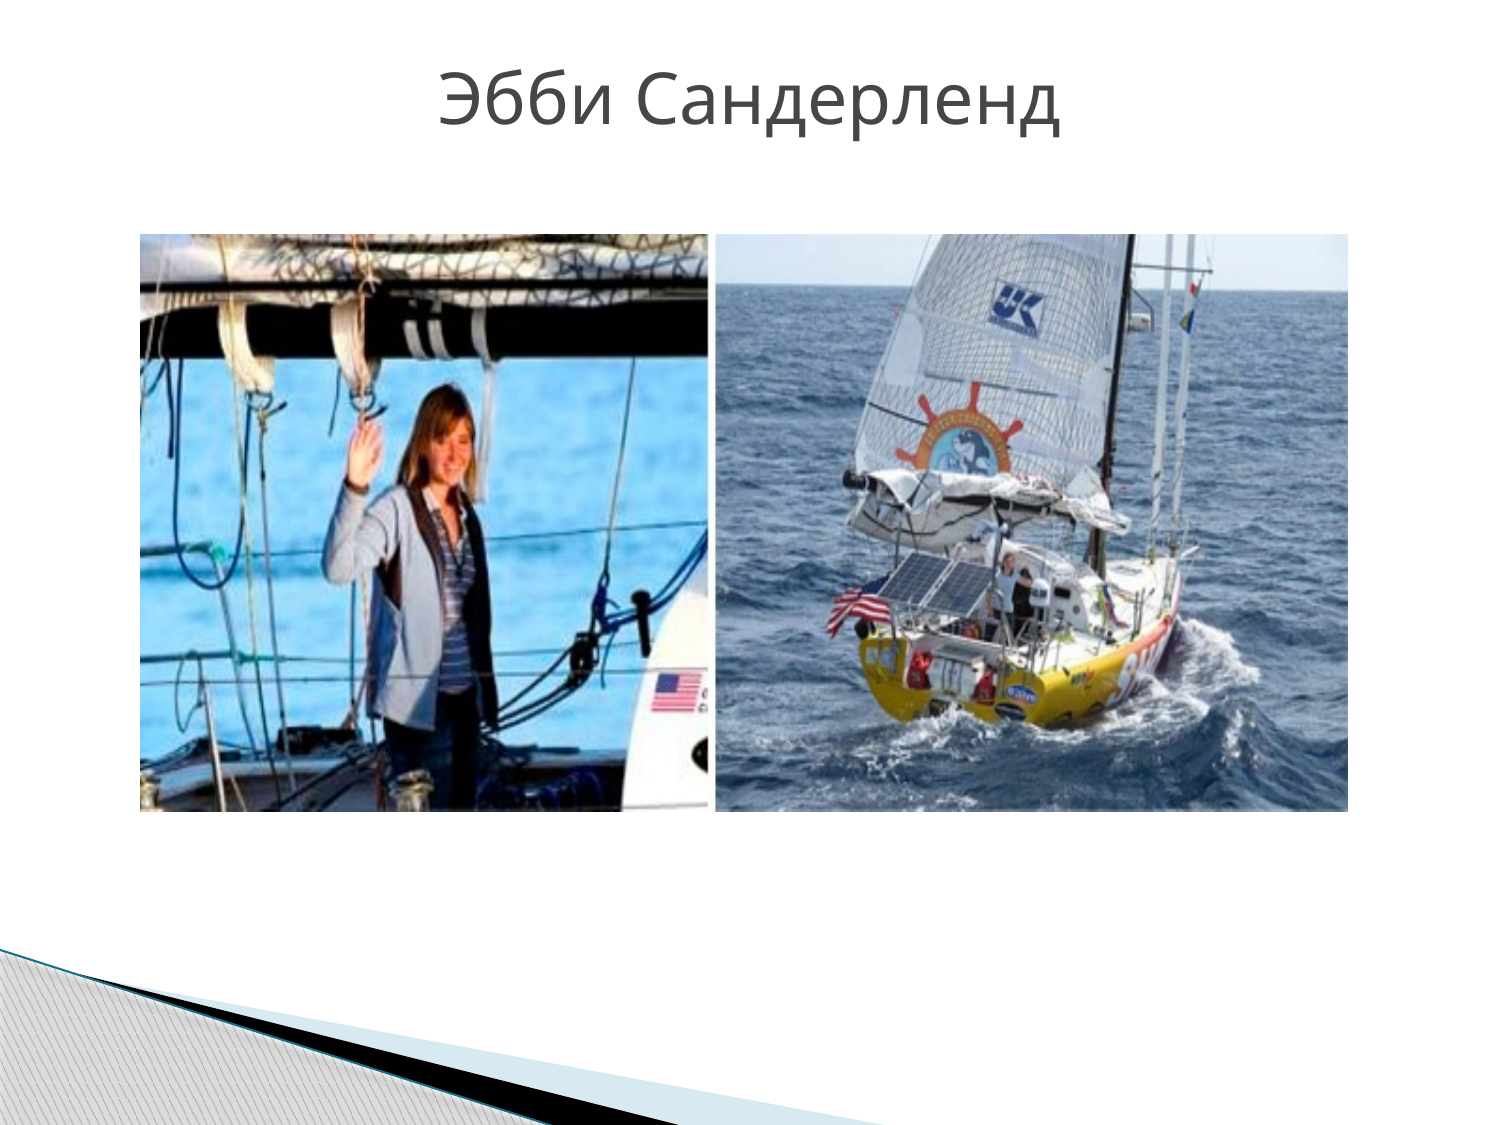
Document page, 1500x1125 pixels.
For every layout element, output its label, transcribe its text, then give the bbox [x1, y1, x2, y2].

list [140, 234, 1348, 813]
title Эбби Сандерленд [75, 45, 1425, 233]
